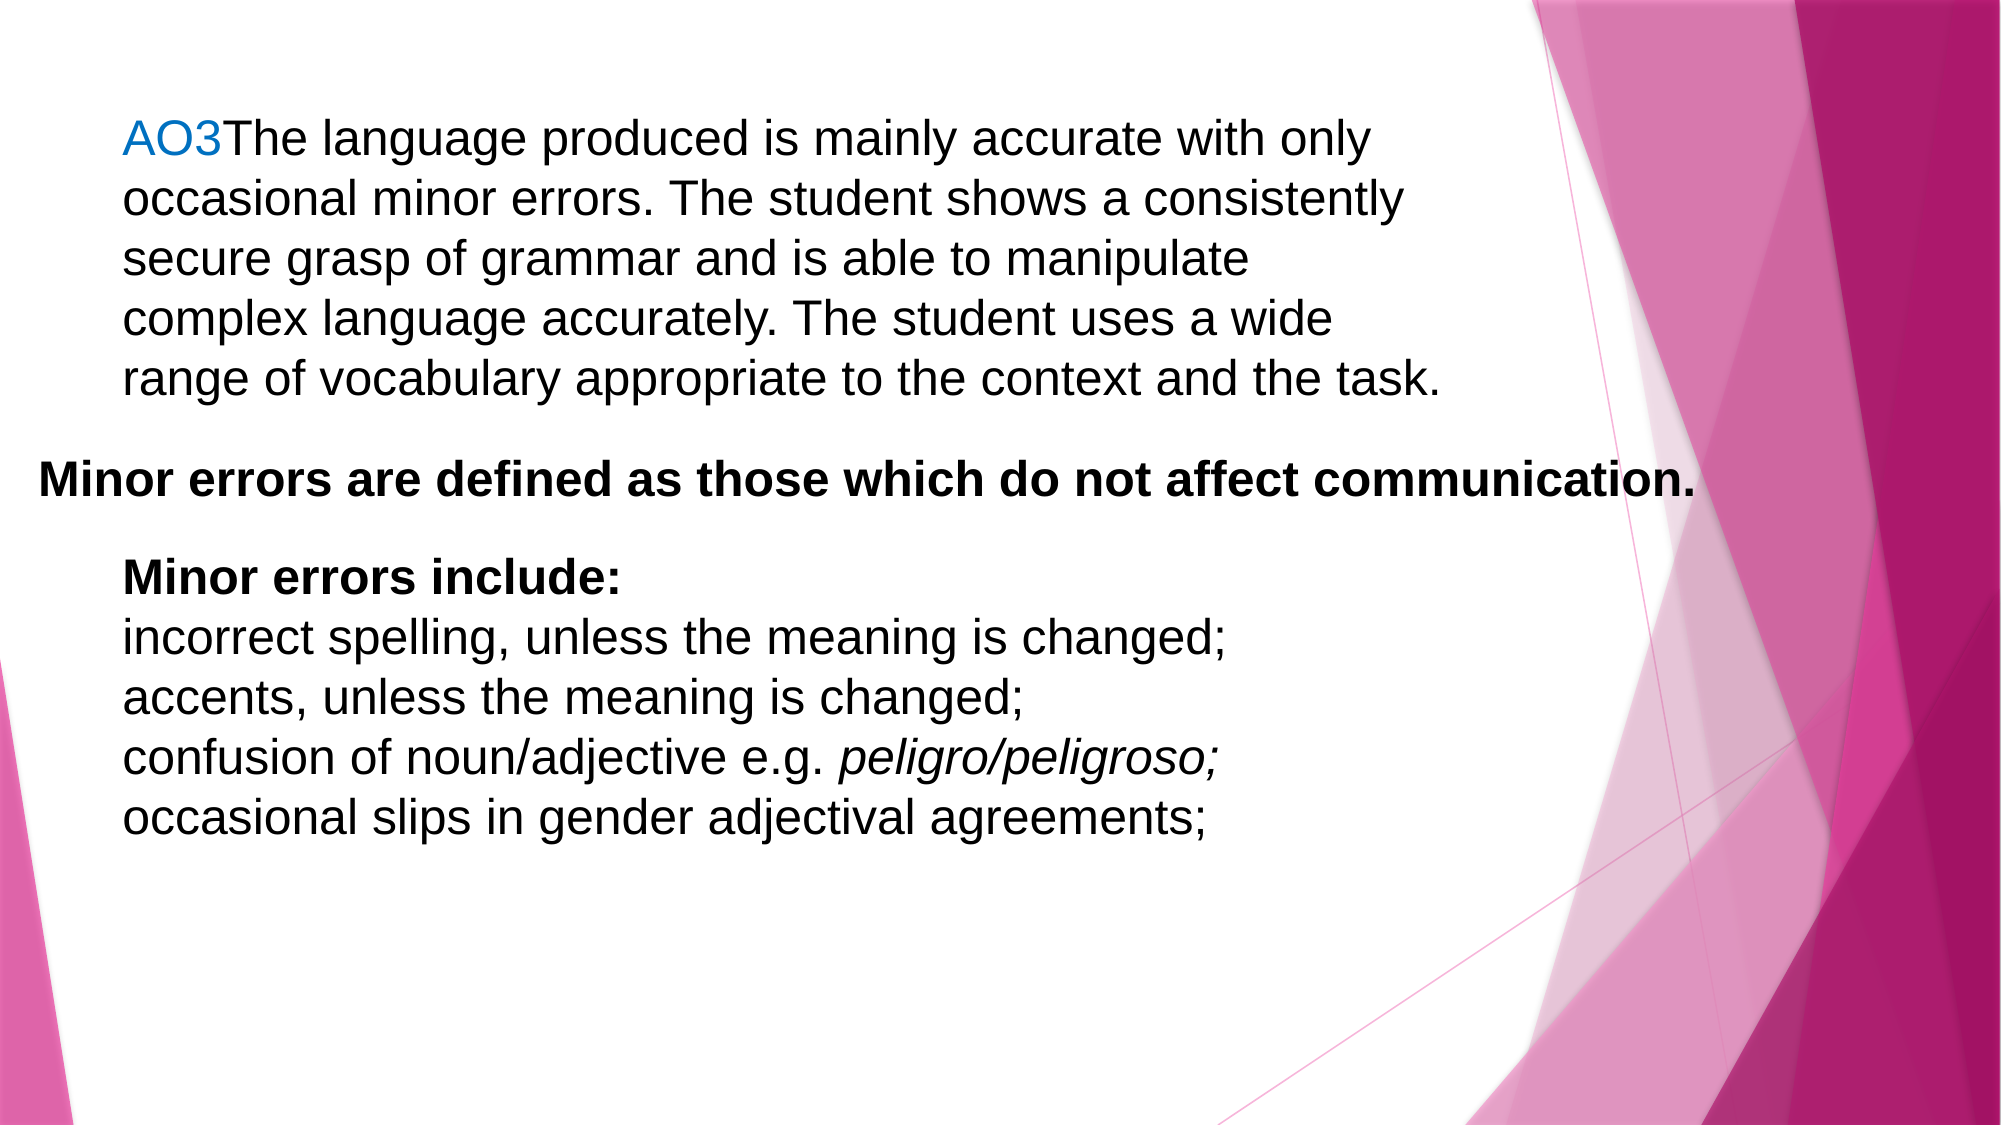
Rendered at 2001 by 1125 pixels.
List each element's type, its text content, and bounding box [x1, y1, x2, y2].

text_box Minor errors include: incorrect spelling, unless the meaning is changed; accents, unless the meaning is changed; confusion of noun/adjective e.g. peligro/peligroso; occasional slips in gender adjectival agreements; [107, 537, 1681, 852]
text_box AO3The language produced is mainly accurate with only occasional minor errors. The student shows a consistently secure grasp of grammar and is able to manipulate complex language accurately. The student uses a wide range of vocabulary appropriate to the context and the task. [107, 97, 1461, 438]
text_box Minor errors are defined as those which do not affect communication. [23, 438, 1763, 514]
